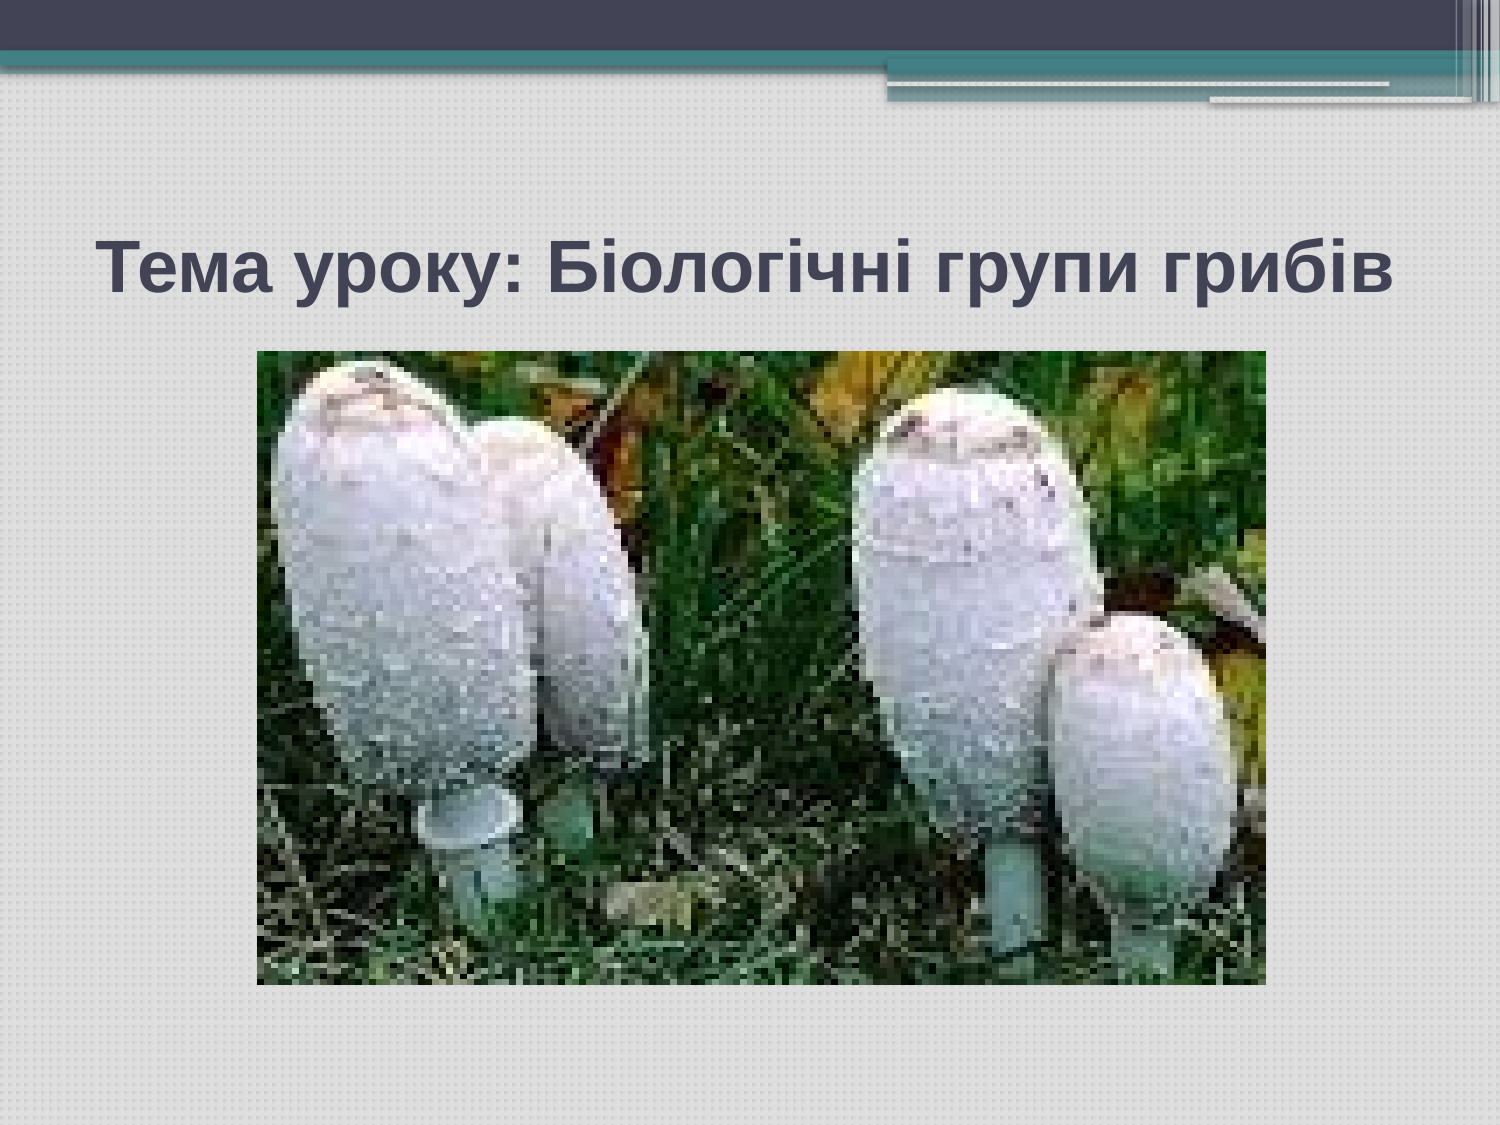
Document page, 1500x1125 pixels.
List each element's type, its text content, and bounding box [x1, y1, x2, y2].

title Тема уроку: Біологічні групи грибів [70, 175, 1421, 351]
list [257, 351, 1266, 985]
